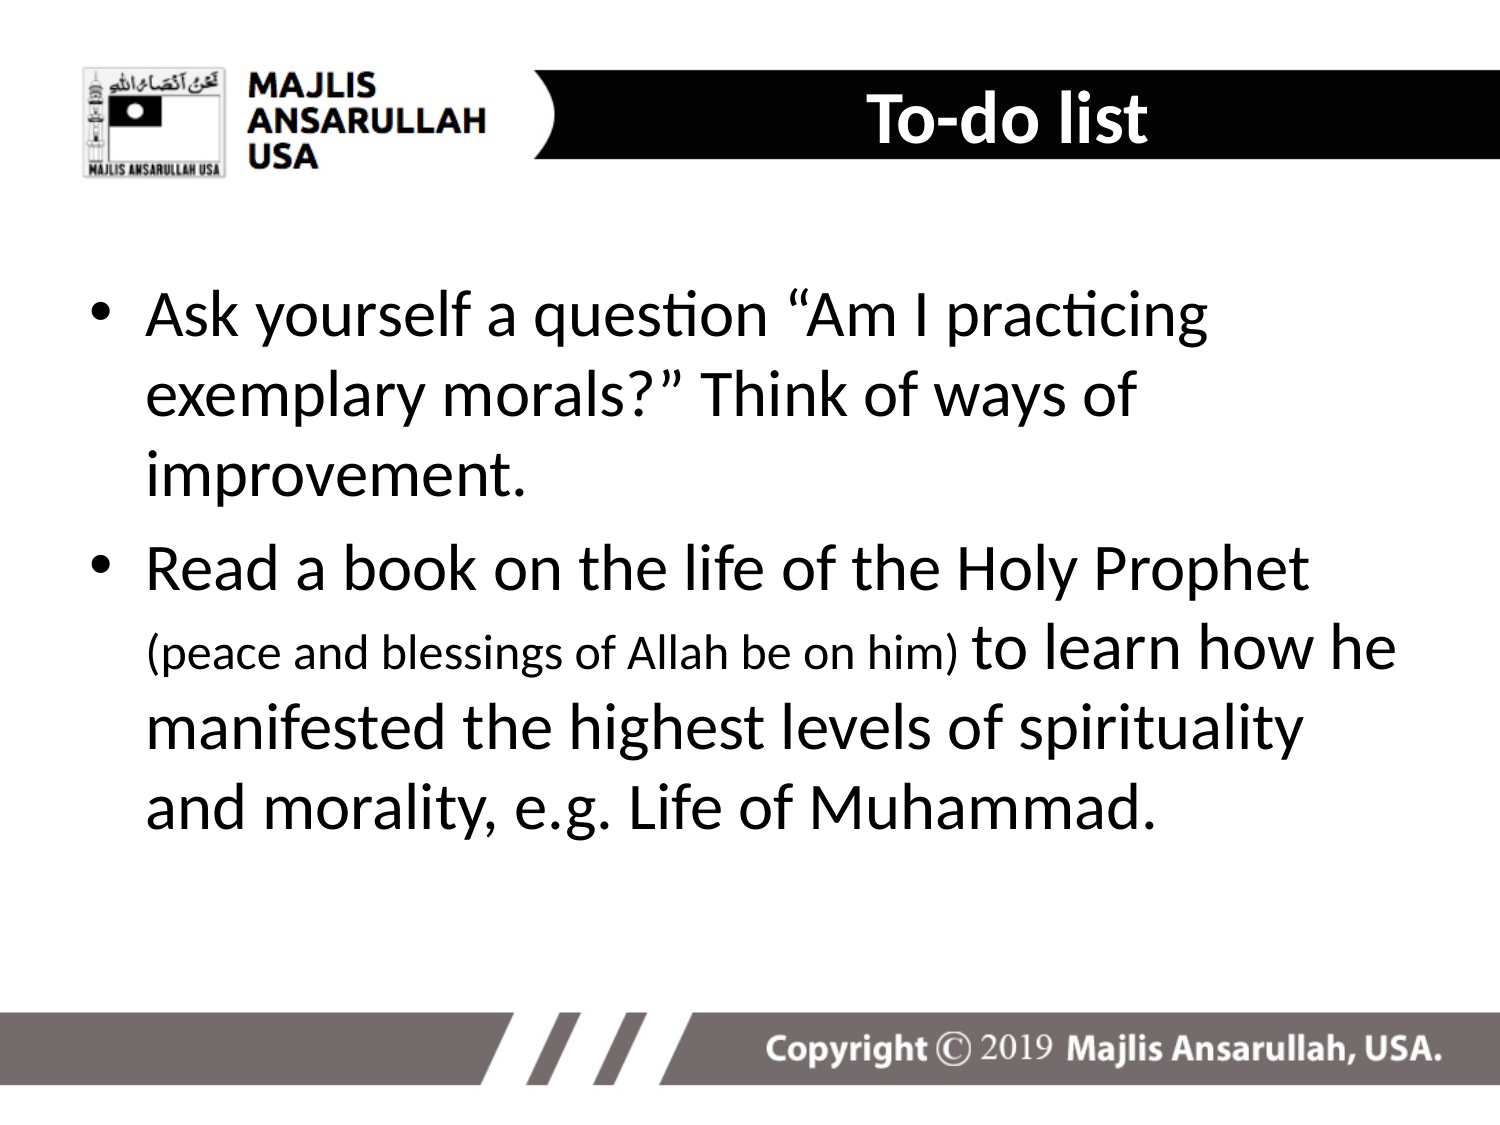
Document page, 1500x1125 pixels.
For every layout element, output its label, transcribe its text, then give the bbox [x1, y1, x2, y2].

list Ask yourself a question “Am I practicing exemplary morals?” Think of ways of improvement. Read a book on the life of the Holy Prophet (peace and blessings of Allah be on him) to learn how he manifested the highest levels of spirituality and morality, e.g. Life of Muhammad. [74, 262, 1425, 1005]
picture [0, 0, 1500, 1125]
text_box To-do list [851, 61, 1165, 167]
